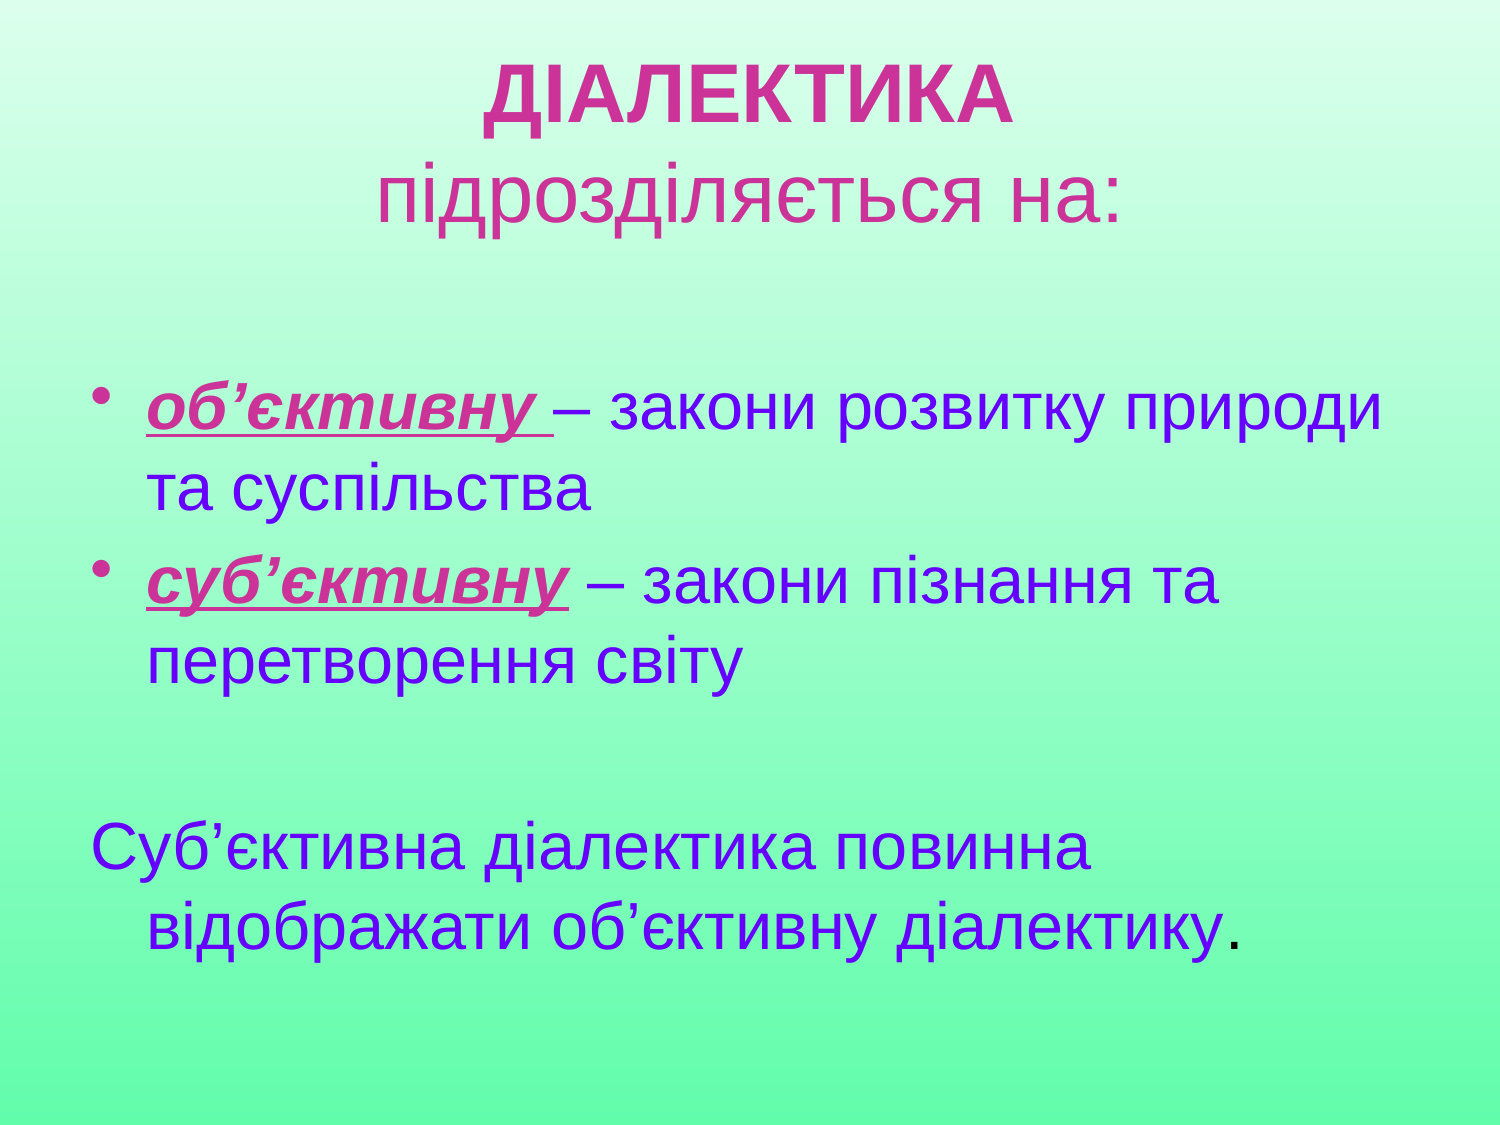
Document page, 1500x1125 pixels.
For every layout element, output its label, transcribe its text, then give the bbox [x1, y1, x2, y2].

list об’єктивну – закони розвитку природи та суспільства суб’єктивну – закони пізнання та перетворення світу Суб’єктивна діалектика повинна відображати об’єктивну діалектику. [74, 262, 1426, 1006]
title ДІАЛЕКТИКА підрозділяється на: [74, 44, 1426, 233]
